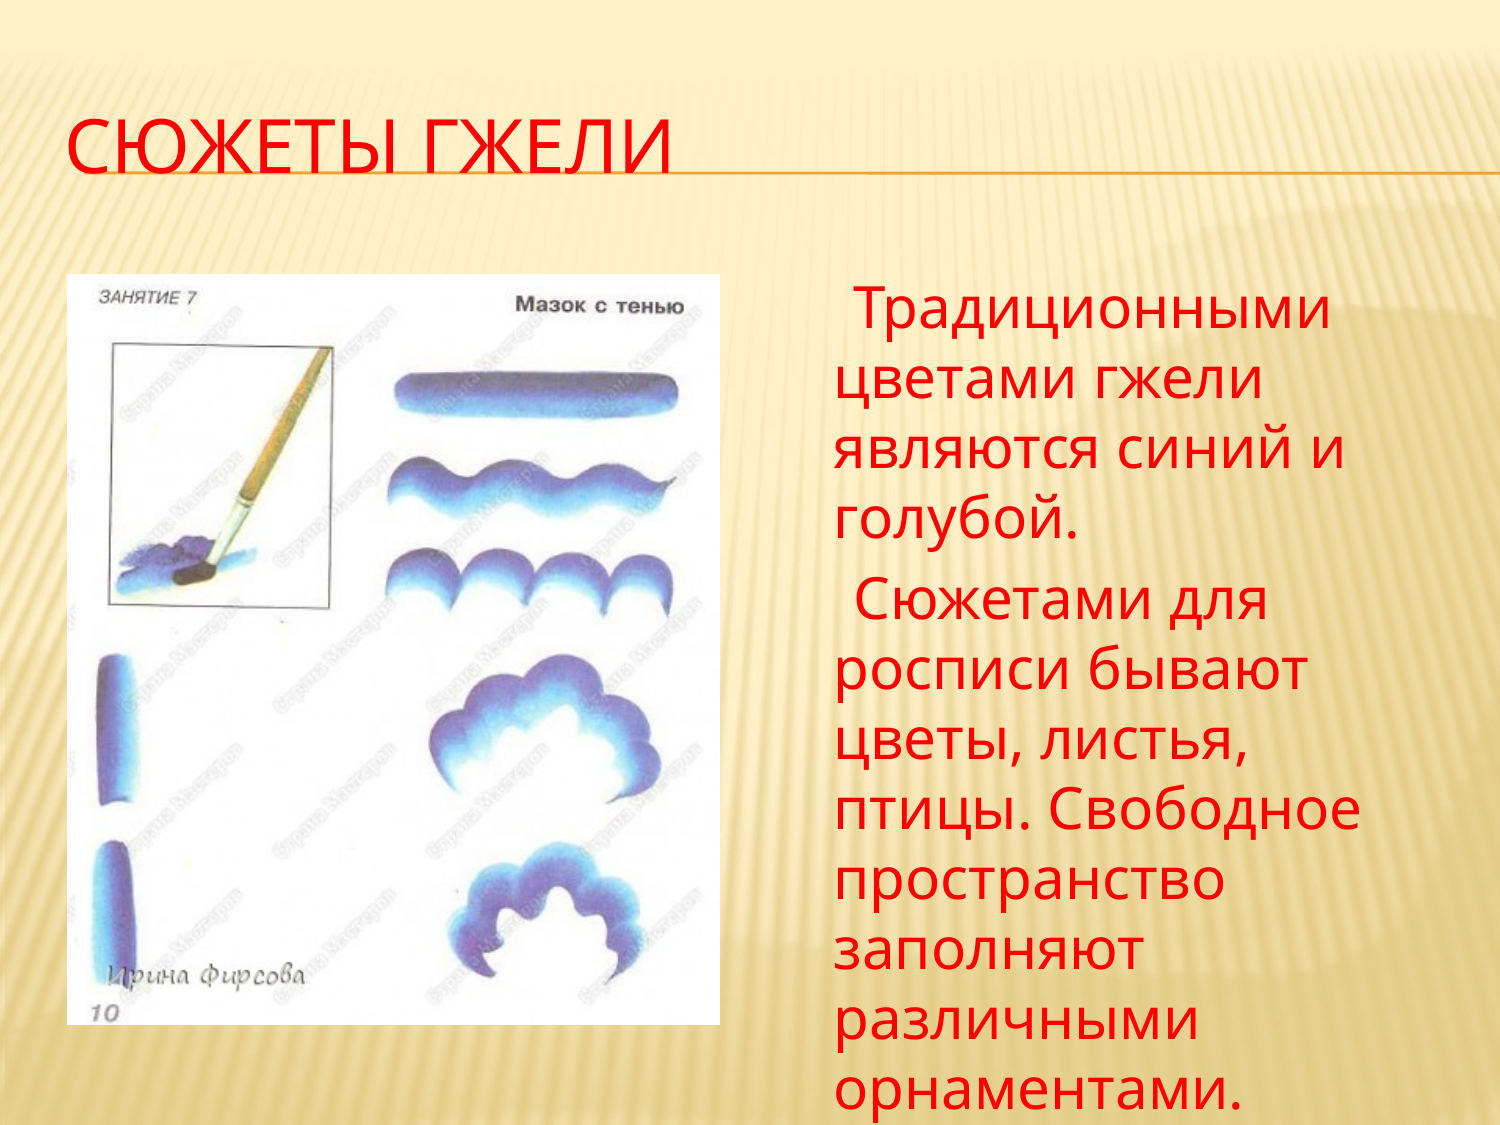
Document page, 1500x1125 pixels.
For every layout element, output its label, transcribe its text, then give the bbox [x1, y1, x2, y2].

list Традиционными цветами гжели являются синий и голубой. Сюжетами для росписи бывают цветы, листья, птицы. Свободное пространство заполняют различными орнаментами. [762, 262, 1475, 1038]
title Сюжеты гжели [49, 75, 1475, 213]
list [67, 274, 720, 1026]
